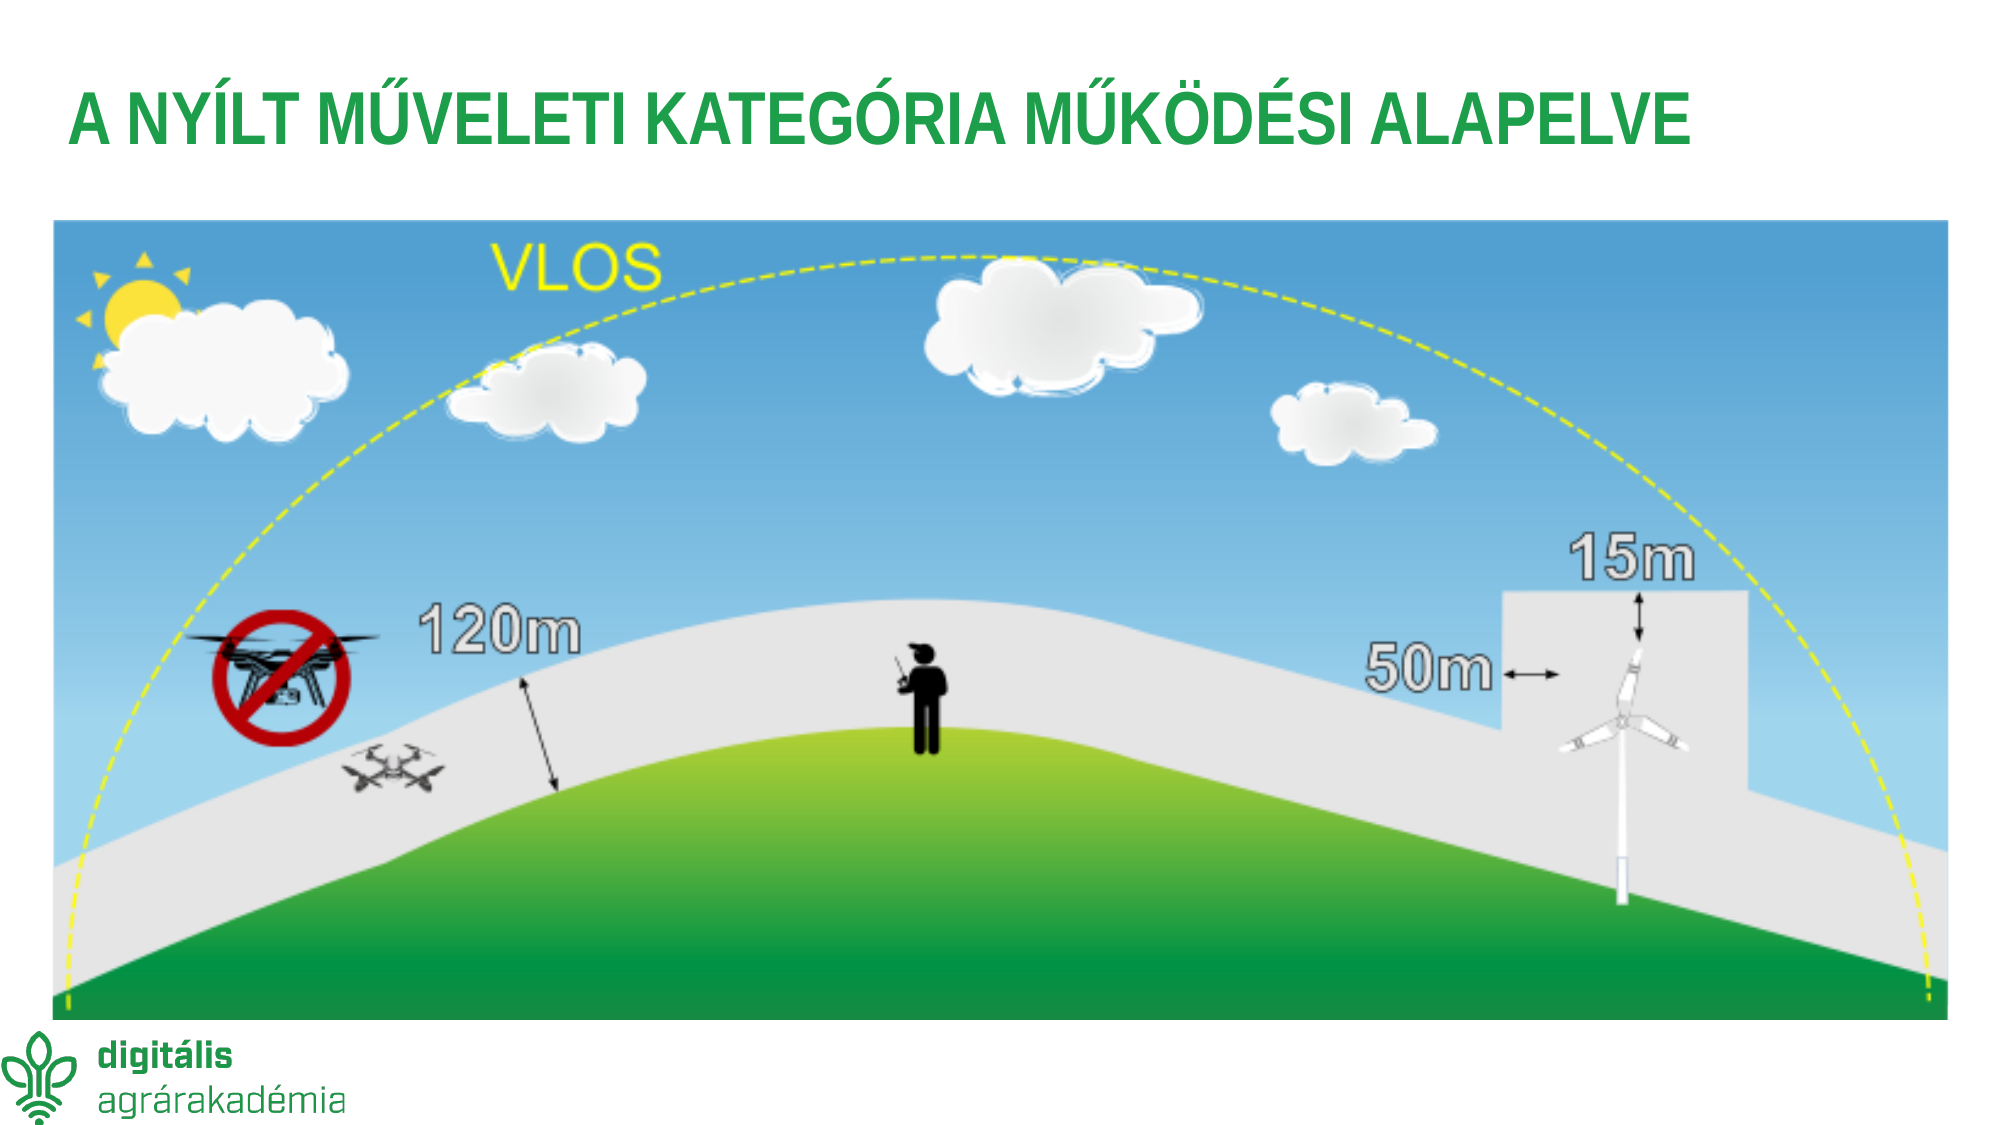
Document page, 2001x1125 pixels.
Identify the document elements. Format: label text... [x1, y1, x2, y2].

title A NYÍLT MŰVELETI KATEGÓRIA MŰKÖDÉSI ALAPELVE [52, 59, 1949, 181]
picture [0, 1031, 345, 1125]
picture [52, 220, 1949, 1021]
